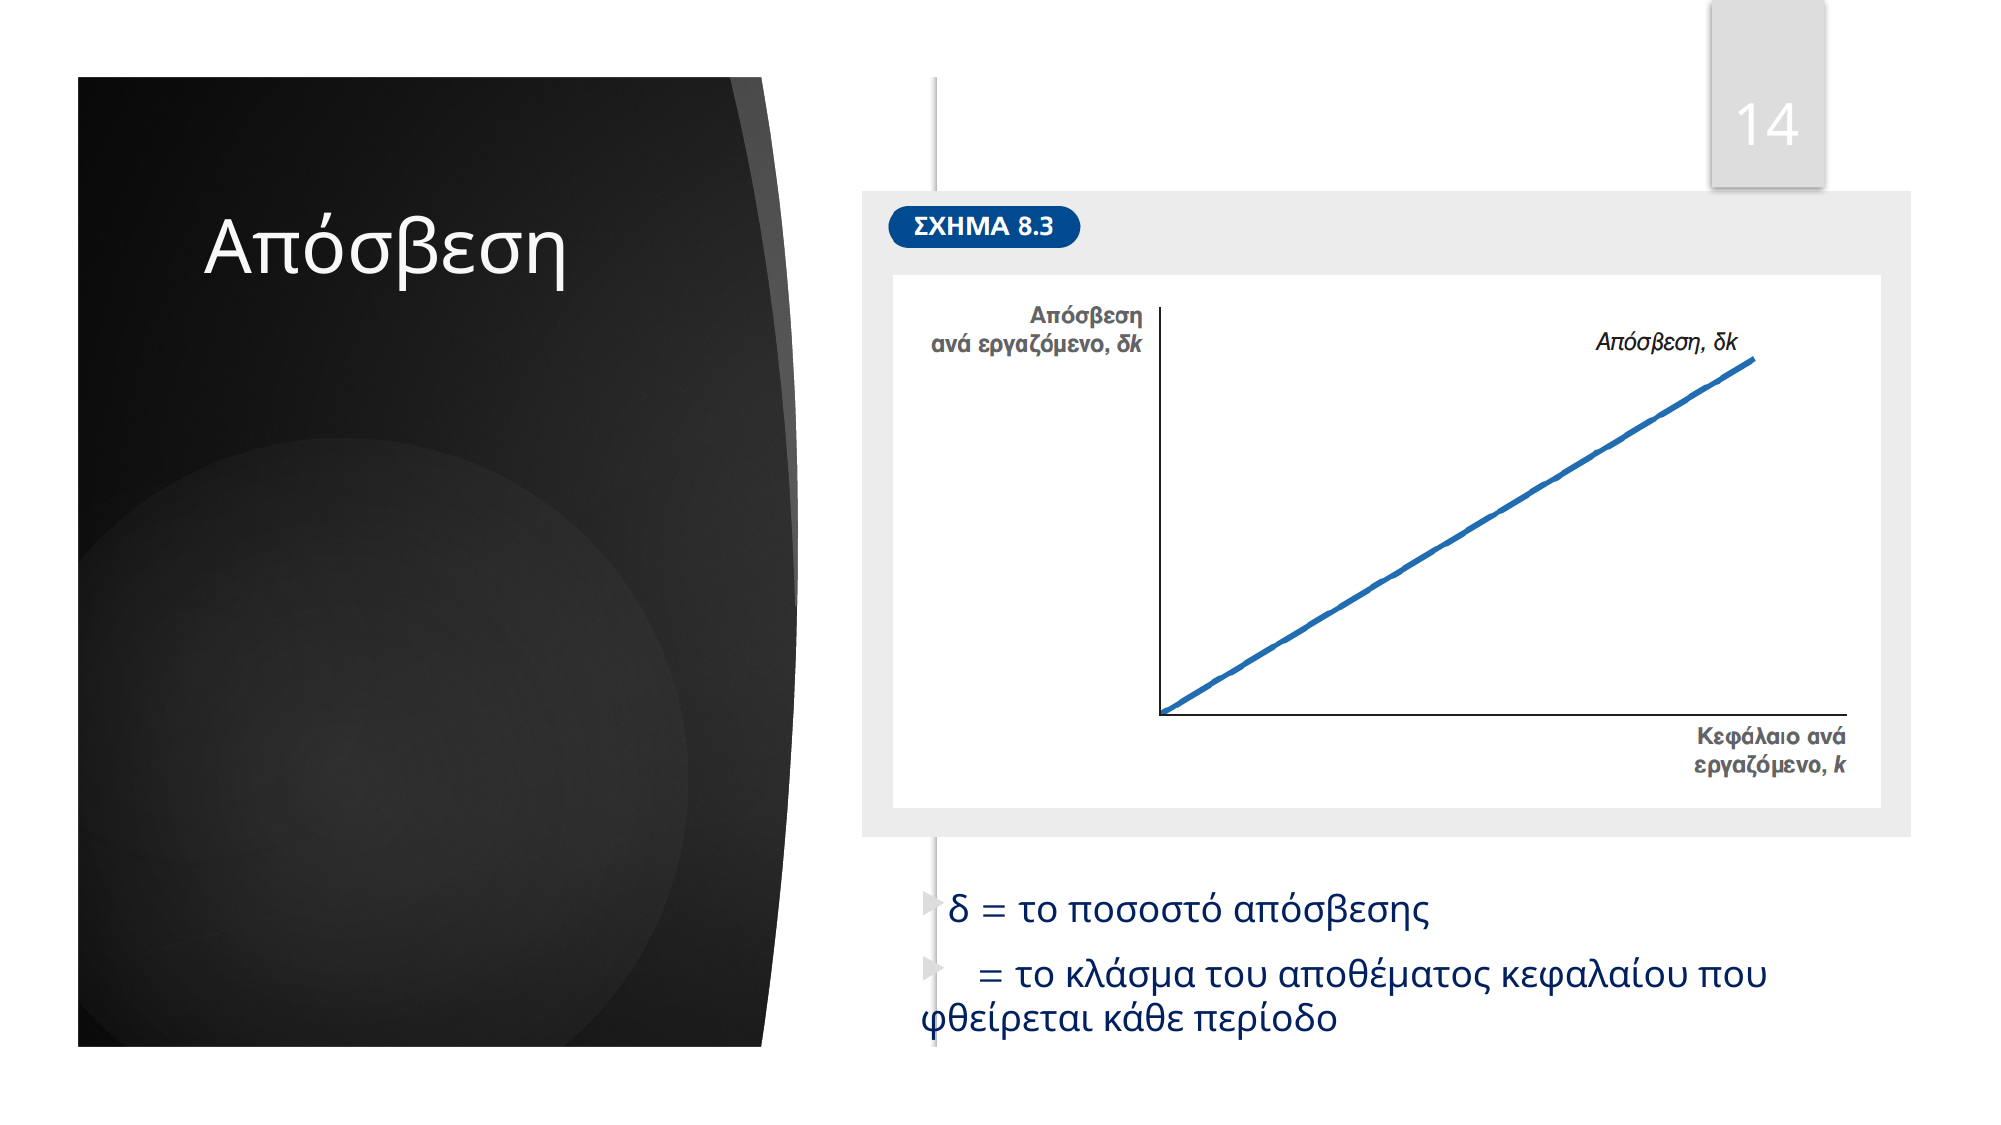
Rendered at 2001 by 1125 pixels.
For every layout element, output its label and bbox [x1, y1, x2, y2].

list [861, 191, 1911, 837]
text_box [0, 0, 2000, 1125]
